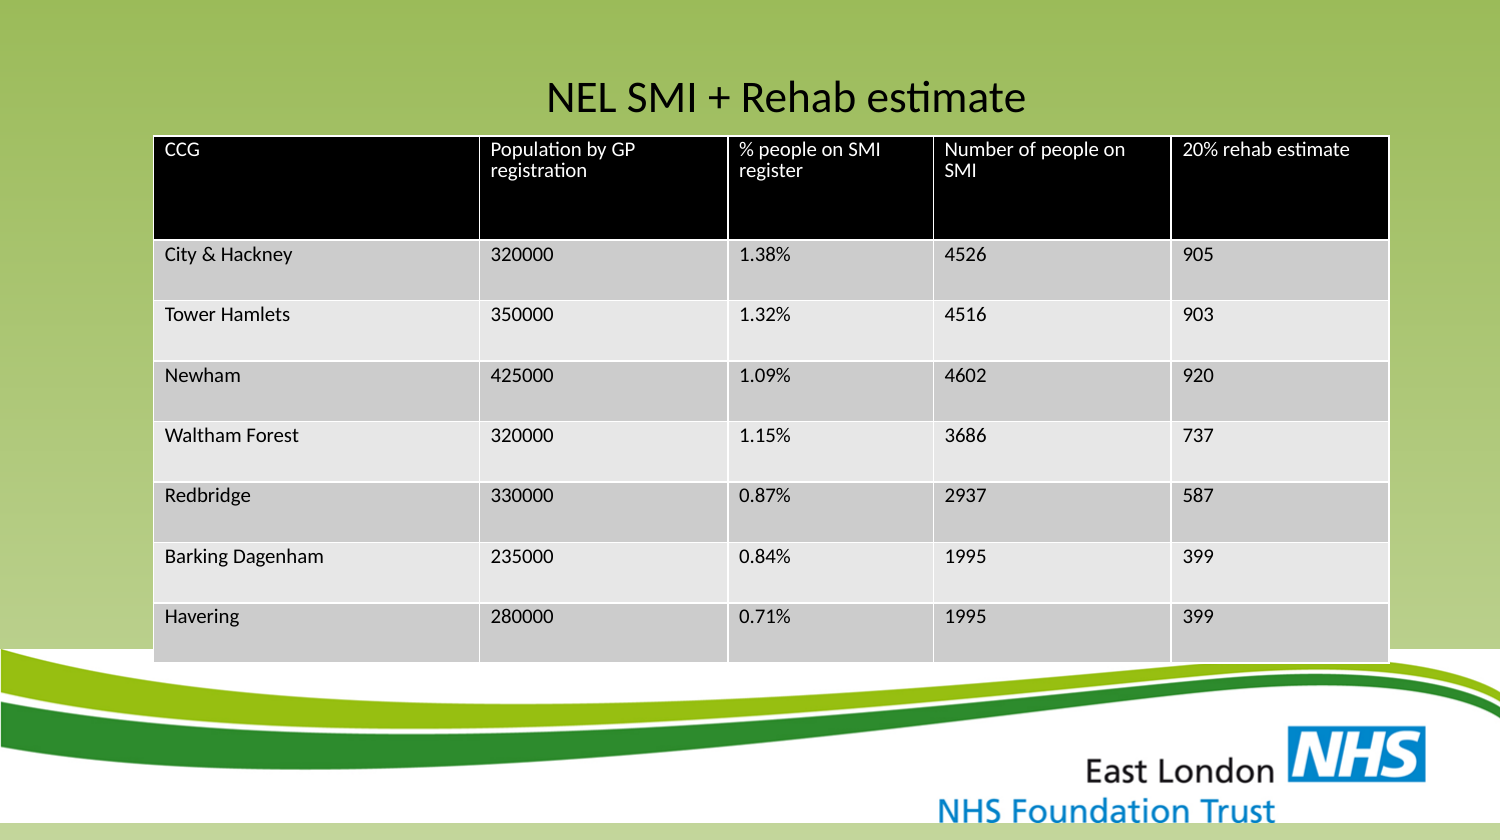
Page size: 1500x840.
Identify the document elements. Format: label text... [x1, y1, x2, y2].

table_cell 399 [1172, 543, 1388, 602]
table_cell 280000 [480, 604, 727, 647]
table_cell 1.32% [729, 301, 933, 360]
table_cell Redbridge [154, 483, 479, 542]
table_cell 903 [1172, 301, 1388, 360]
table_cell 0.71% [729, 604, 933, 647]
table_cell 235000 [480, 543, 727, 602]
table_cell Barking Dagenham [154, 543, 479, 602]
table_cell Tower Hamlets [154, 301, 479, 360]
table_cell 1995 [934, 604, 1170, 647]
table_cell Newham [154, 362, 479, 421]
table_cell 1995 [934, 543, 1170, 602]
table_cell 1.38% [729, 241, 933, 300]
table_cell 4602 [934, 362, 1170, 421]
table_cell 4516 [934, 301, 1170, 360]
table_cell 0.87% [729, 483, 933, 542]
table_header % people on SMI register [729, 137, 933, 239]
table_cell Havering [154, 604, 479, 647]
table_cell 320000 [480, 241, 727, 300]
table_cell Waltham Forest [154, 422, 479, 481]
table_cell 2937 [934, 483, 1170, 542]
table_cell 3686 [934, 422, 1170, 481]
table_cell 0.84% [729, 543, 933, 602]
table_header Population by GP registration [480, 137, 727, 239]
picture [0, 648, 1500, 823]
table_cell 350000 [480, 301, 727, 360]
table_cell 425000 [480, 362, 727, 421]
table_cell 587 [1172, 483, 1388, 542]
table_cell 737 [1172, 422, 1388, 481]
table_cell City & Hackney [154, 241, 479, 300]
table_cell 4526 [934, 241, 1170, 300]
table_cell 920 [1172, 362, 1388, 421]
table_cell 905 [1172, 241, 1388, 300]
table_header CCG [154, 137, 479, 239]
table_cell 1.15% [729, 422, 933, 481]
table_header Number of people on SMI [934, 137, 1170, 239]
table_header 20% rehab estimate [1172, 137, 1388, 239]
table_cell 1.09% [729, 362, 933, 421]
table_cell 399 [1172, 604, 1388, 647]
table_cell 330000 [480, 483, 727, 542]
title NEL SMI + Rehab estimate [282, 0, 1291, 130]
table_cell 320000 [480, 422, 727, 481]
